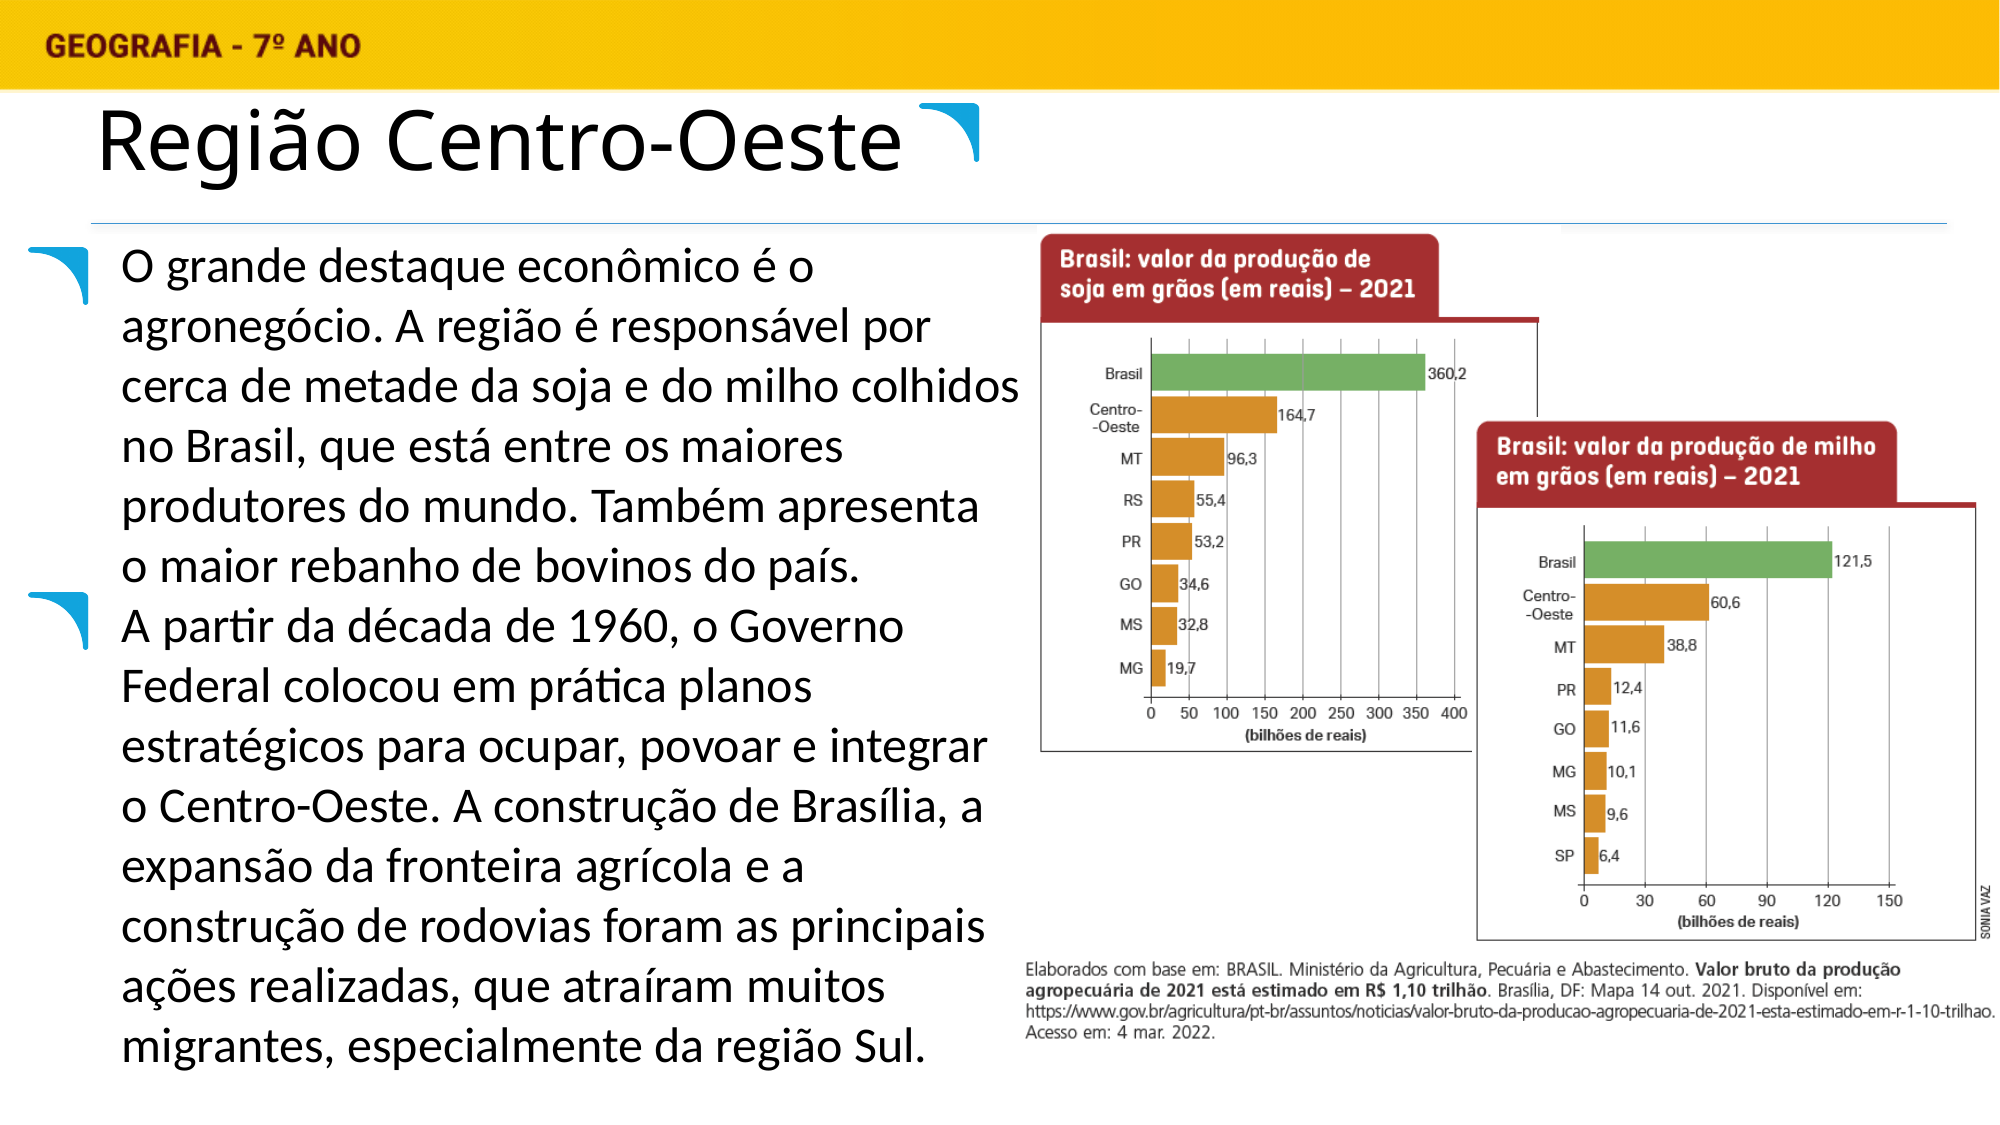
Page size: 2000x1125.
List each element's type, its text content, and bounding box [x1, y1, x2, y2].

picture [1036, 225, 1997, 942]
text_box O grande destaque econômico é o agronegócio. A região é responsável por cerca de metade da soja e do milho colhidos no Brasil, que está entre os maiores produtores do mundo. Também apresenta o maior rebanho de bovinos do país. A partir da década de 1960, o Governo Federal colocou em prática planos estratégicos para ocupar, povoar e integrar o Centro-Oeste. A construção de Brasília, a expansão da fronteira agrícola e a construção de rodovias foram as principais ações realizadas, que atraíram muitos migrantes, especialmente da região Sul. [107, 235, 1053, 1081]
picture [23, 243, 91, 312]
picture [1023, 957, 1997, 1044]
picture [0, 0, 2000, 93]
picture [914, 99, 982, 169]
text_box Região Centro-Oeste [80, 104, 921, 195]
picture [23, 588, 91, 657]
